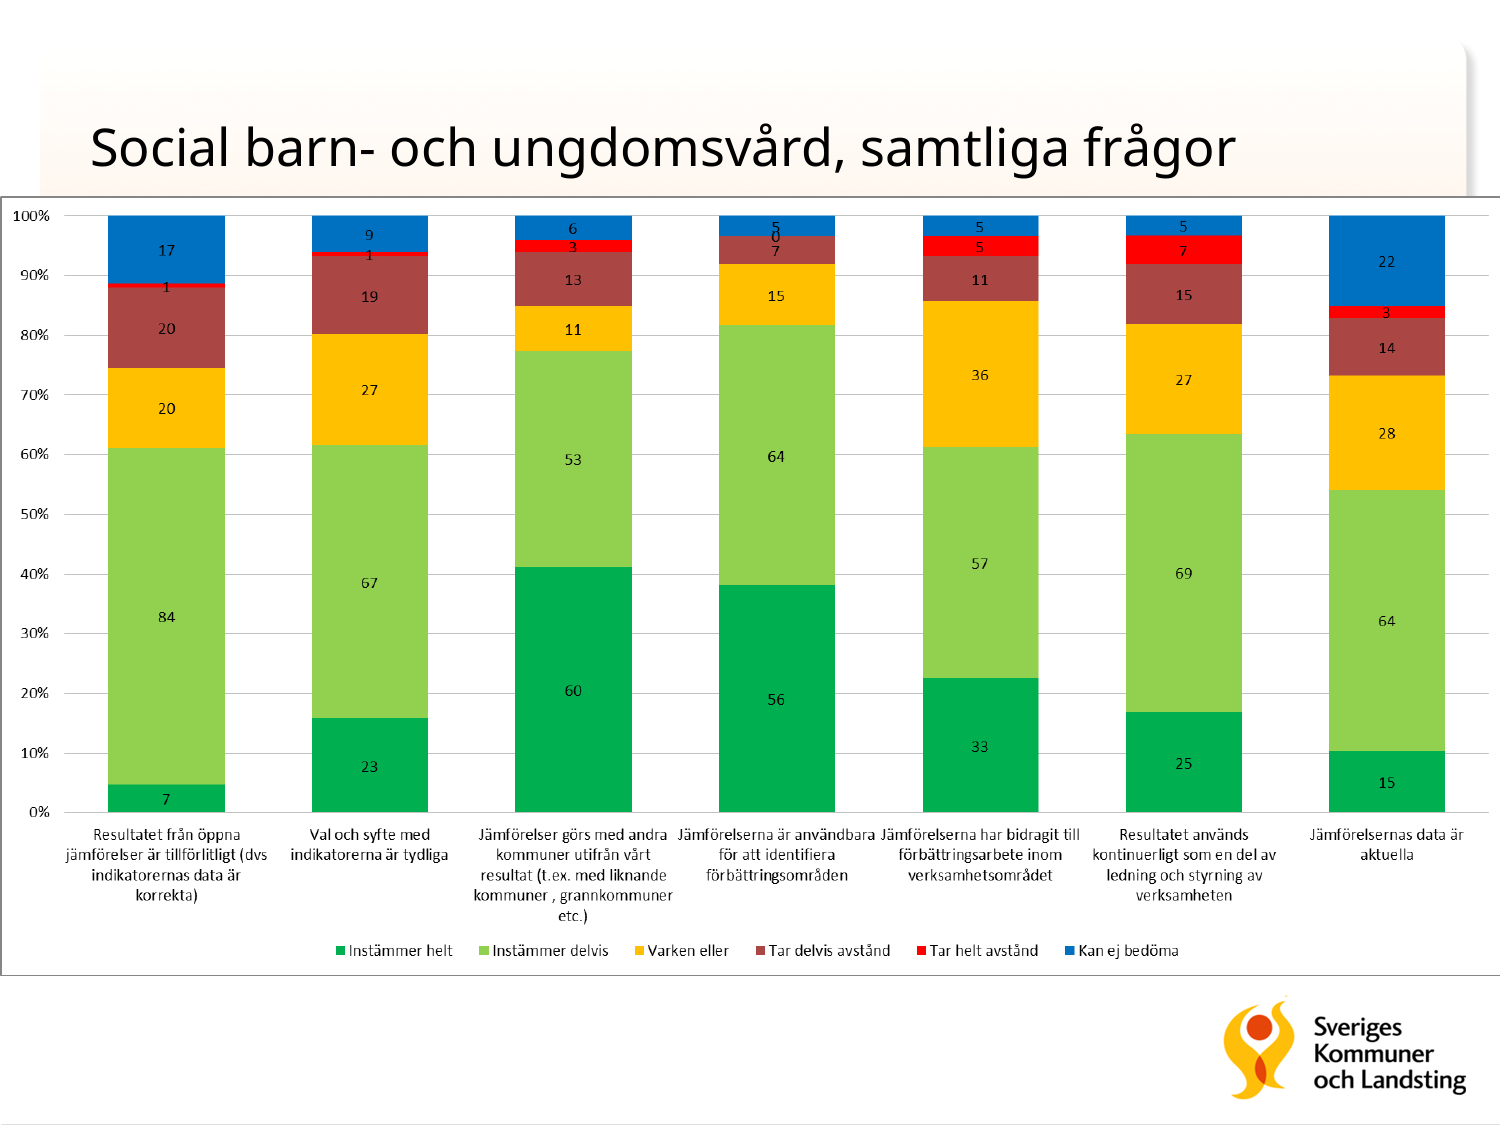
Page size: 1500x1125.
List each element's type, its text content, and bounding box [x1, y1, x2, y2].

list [0, 196, 1500, 977]
picture [0, 977, 1500, 1125]
title Social barn- och ungdomsvård, samtliga frågor [75, 45, 1425, 185]
picture [0, 0, 1500, 196]
